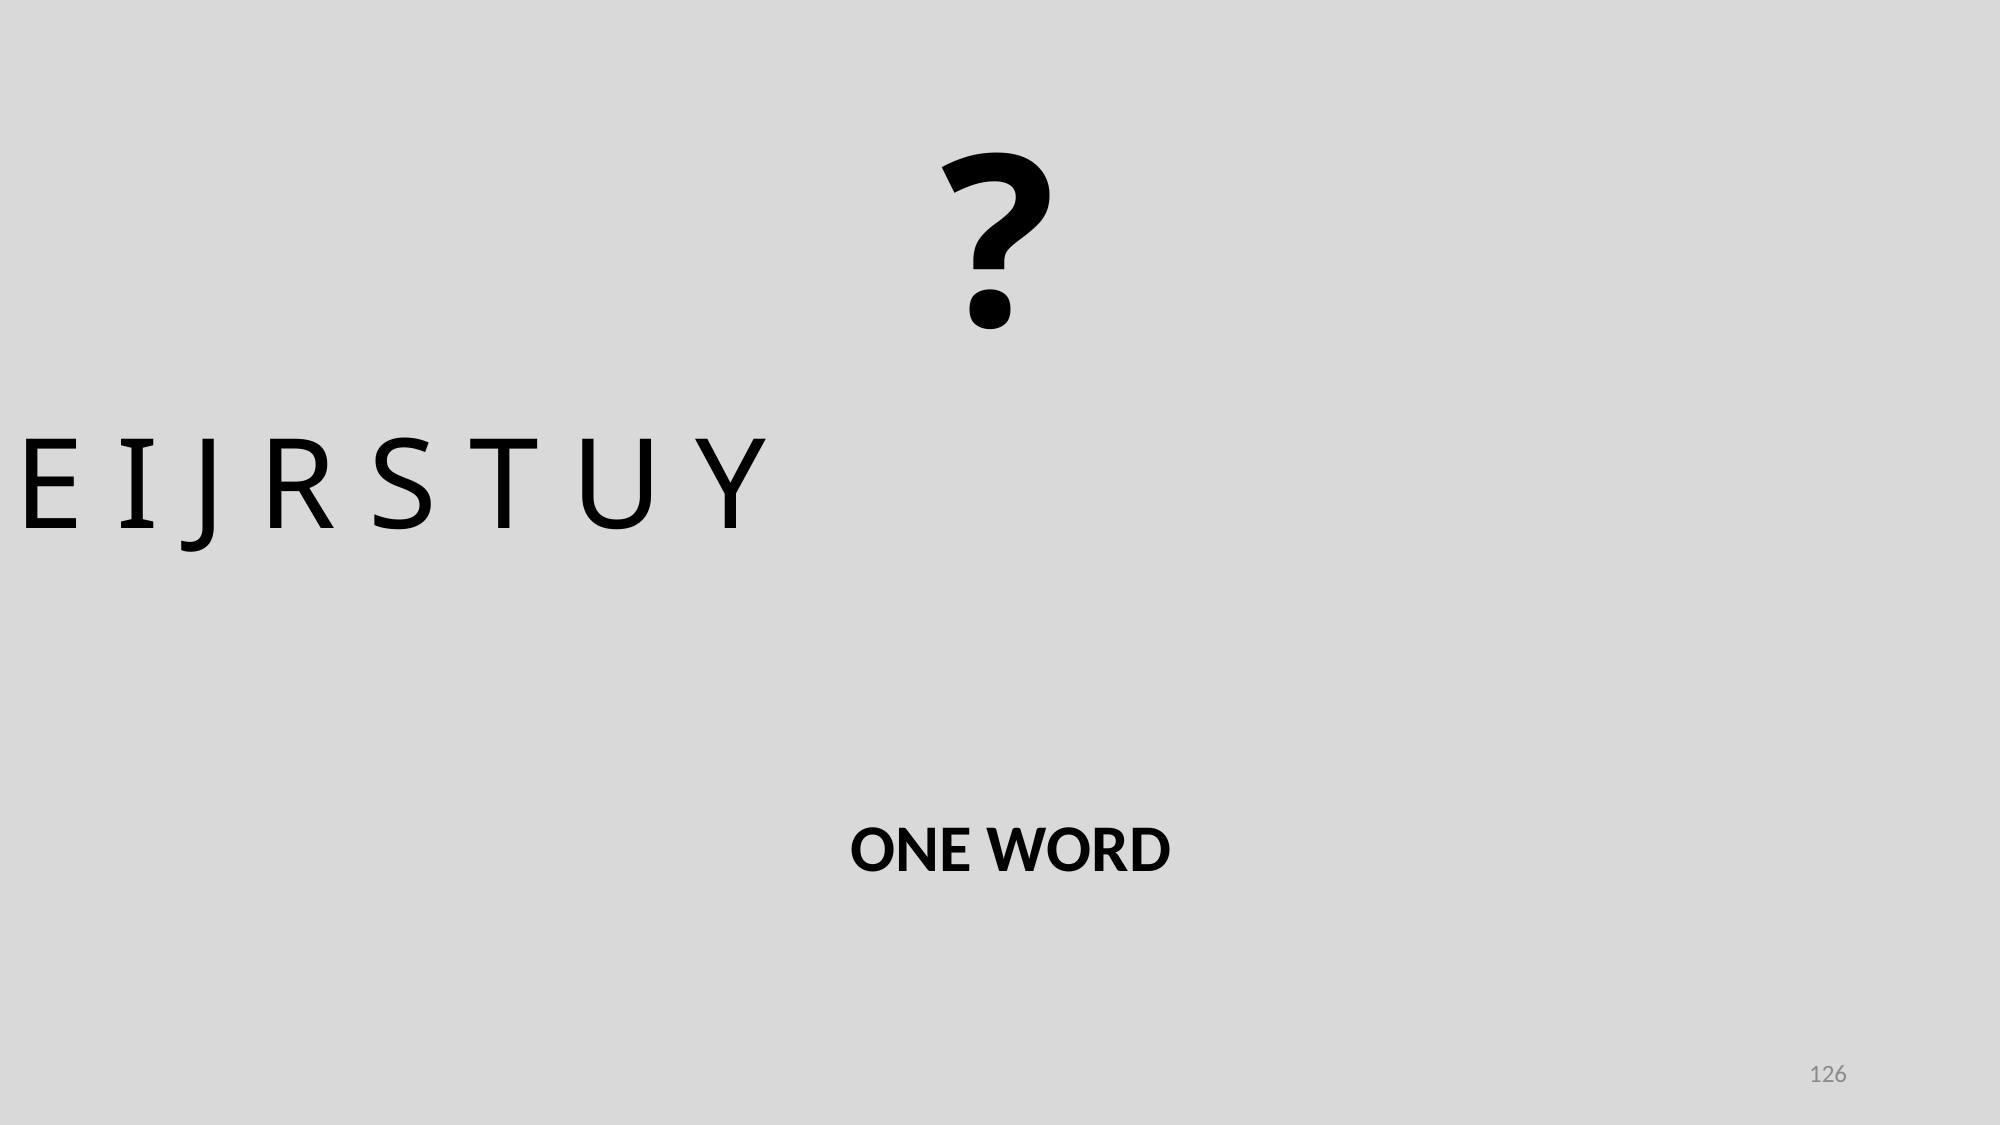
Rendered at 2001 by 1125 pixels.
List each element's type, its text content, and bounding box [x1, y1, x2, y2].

text_box E I J R S T U Y [0, 395, 2000, 561]
text_box ? [927, 79, 1182, 383]
slide_number 126 [1412, 1042, 1863, 1103]
text_box ONE WORD [835, 797, 1233, 892]
